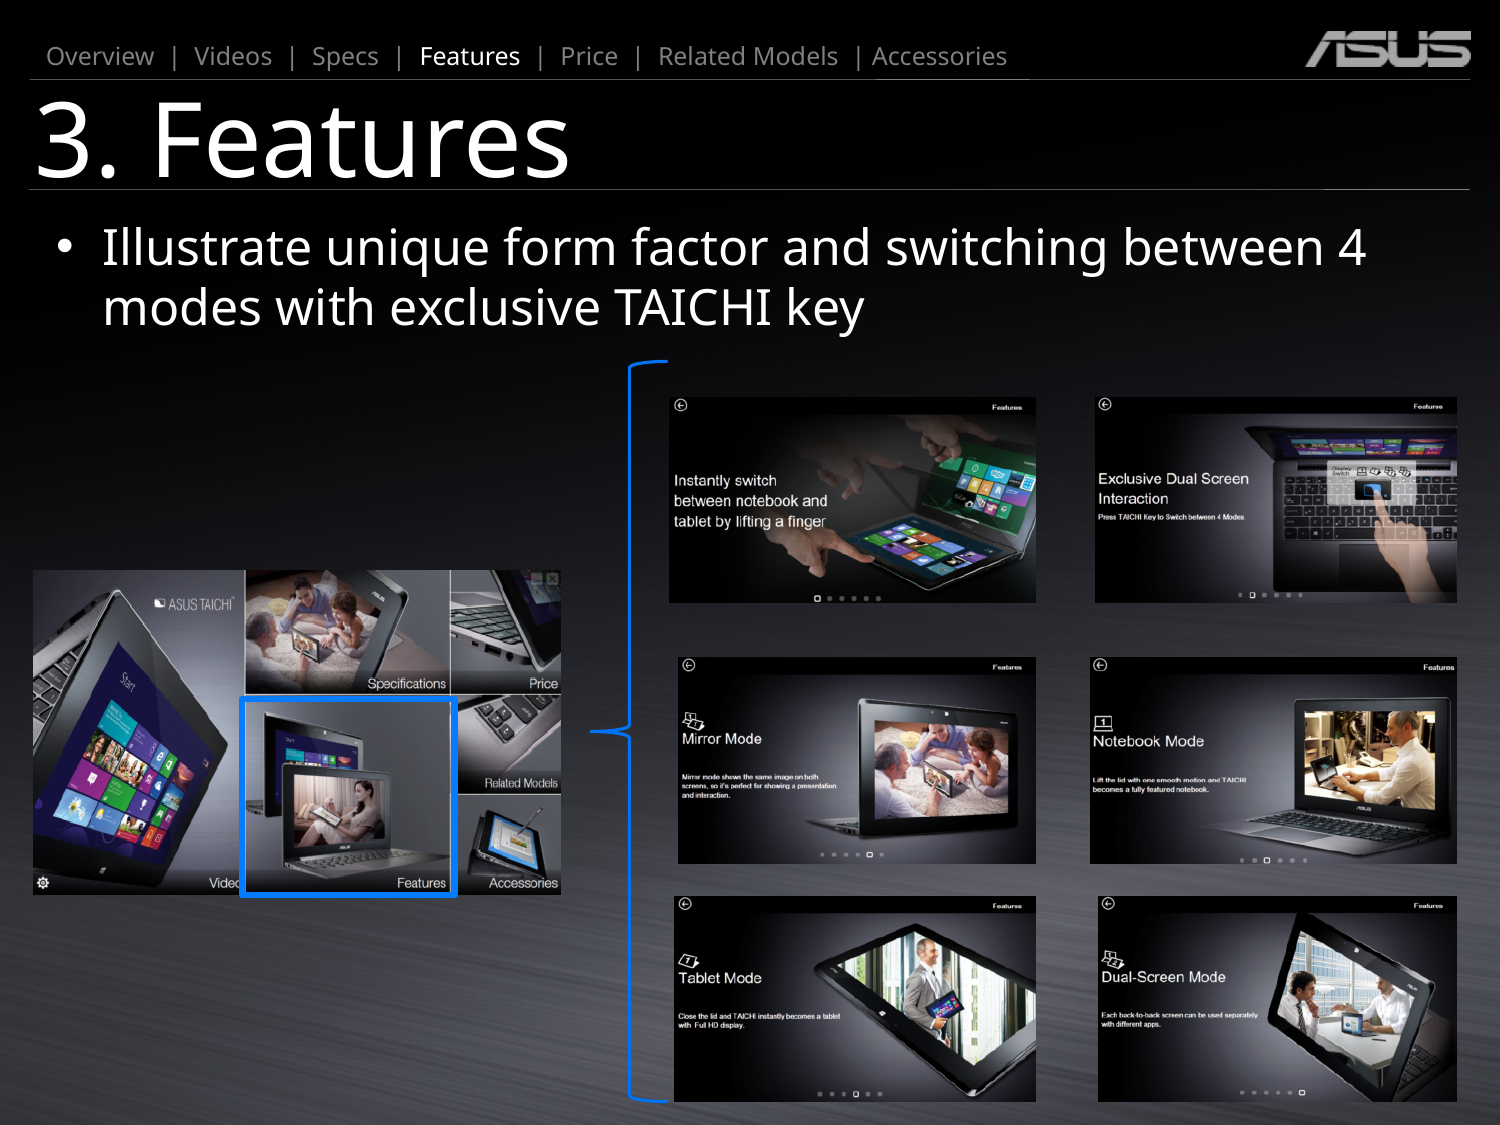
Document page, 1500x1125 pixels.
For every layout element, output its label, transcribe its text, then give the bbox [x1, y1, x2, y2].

text_box 3. Features [19, 66, 1500, 206]
picture [0, 0, 1500, 1125]
text_box [590, 360, 668, 1103]
text_box Illustrate unique form factor and switching between 4 modes with exclusive TAICHI key [41, 208, 1458, 343]
text_box Overview | Videos | Specs | Features | Price | Related Models | Accessories [24, 32, 1297, 78]
